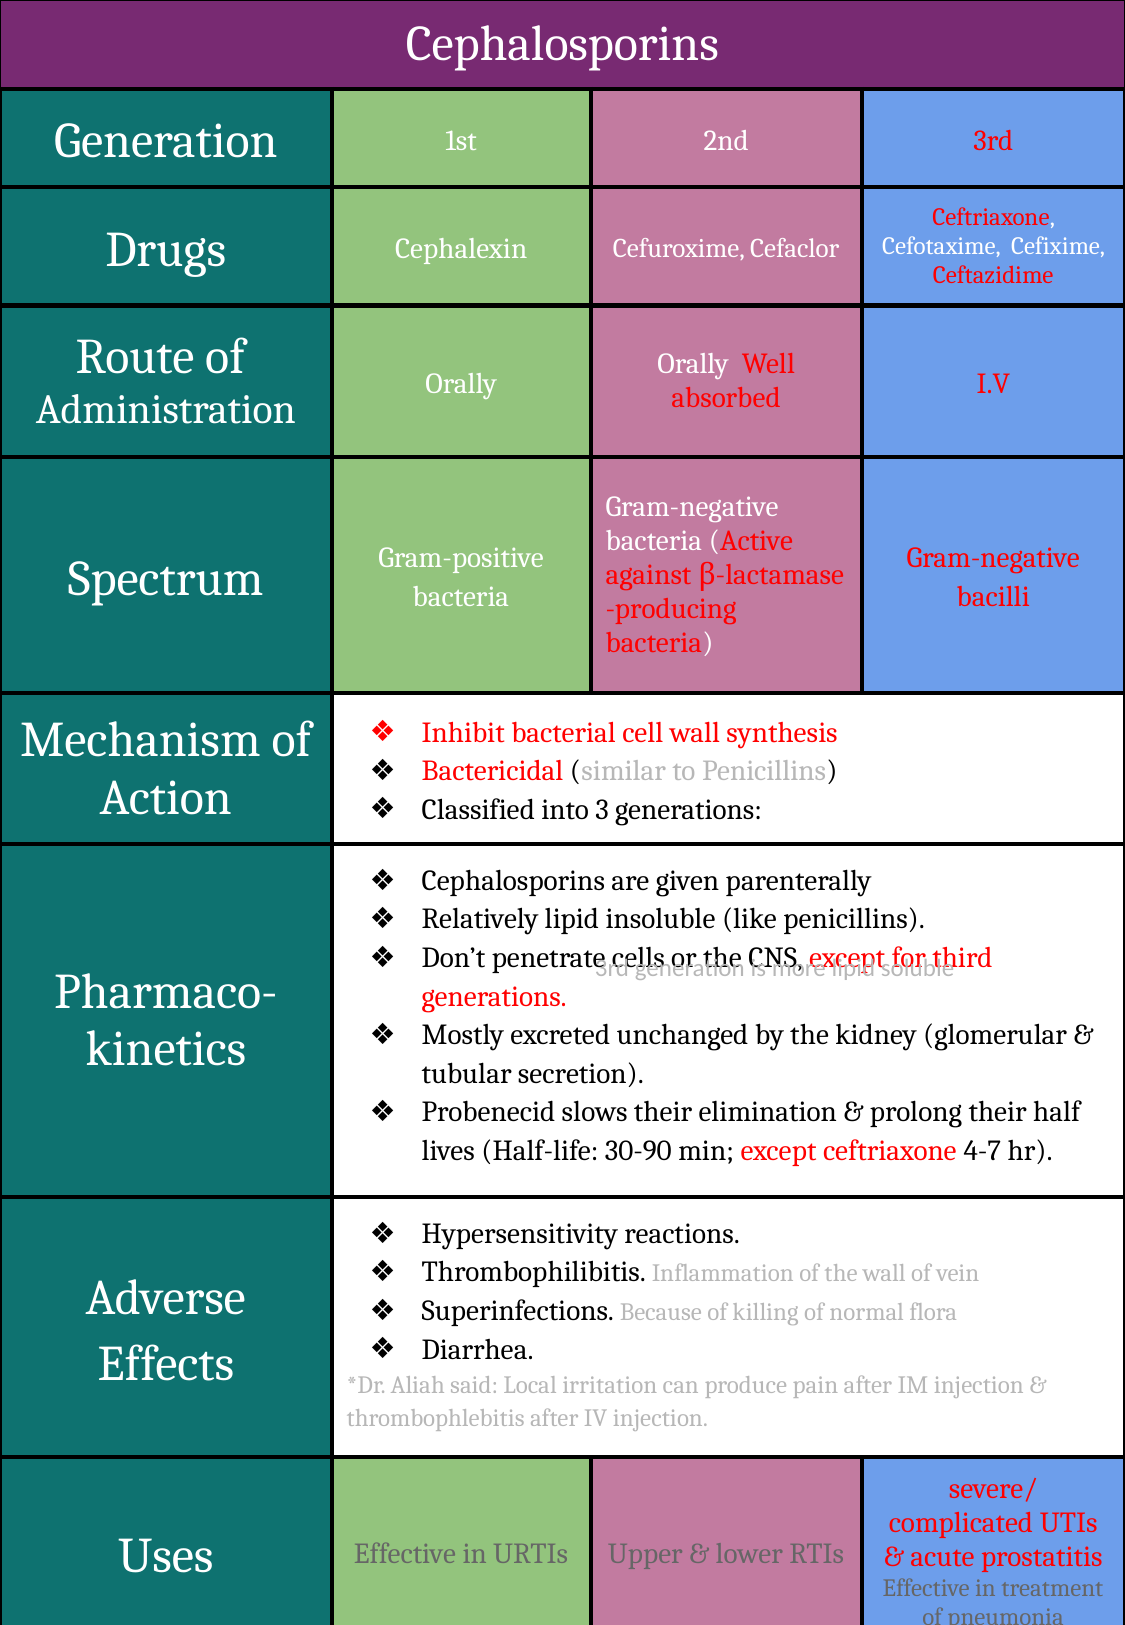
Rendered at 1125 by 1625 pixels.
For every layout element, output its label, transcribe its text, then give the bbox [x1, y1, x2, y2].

table_cell Route of Administration [2, 308, 330, 455]
table_cell Adverse Effects [2, 1199, 330, 1455]
table_cell Pharmaco- kinetics [2, 846, 330, 1195]
table_cell Mechanism of Action [2, 695, 330, 842]
table_cell Upper & lower RTIs [593, 1459, 860, 1625]
table_cell Gram-negative bacilli [864, 459, 1123, 691]
text_box 3rd generation is more lipid soluble [579, 942, 982, 985]
table_cell Effective in URTIs [334, 1459, 589, 1625]
table_cell Orally [334, 308, 589, 455]
table_cell Gram-positive bacteria [334, 459, 589, 691]
table_cell I.V [864, 308, 1123, 455]
table_cell severe/complicated UTIs & acute prostatitis Effective in treatment of pneumonia [864, 1459, 1123, 1625]
table_cell Hypersensitivity reactions. Thrombophilibitis. Inflammation of the wall of vein Superinfections. Because of killing of normal flora Diarrhea. *Dr. Aliah said: Local irritation can produce pain after IM injection & thrombophlebitis after IV injection. [334, 1199, 1123, 1455]
table_cell Inhibit bacterial cell wall synthesis Bactericidal (similar to Penicillins) Classified into 3 generations: [334, 695, 1123, 842]
table_cell Generation [2, 91, 330, 185]
table_cell Drugs [2, 189, 330, 303]
table_cell Gram-negative bacteria (Active against β-lactamase -producing bacteria) [593, 459, 860, 691]
table_cell 1st [334, 91, 589, 185]
table_cell Cefuroxime, Cefaclor [593, 189, 860, 303]
table_cell Uses [2, 1459, 330, 1625]
table_cell 3rd [864, 91, 1123, 185]
table_cell Ceftriaxone, Cefotaxime, Cefixime, Ceftazidime [864, 189, 1123, 303]
table_cell Spectrum [2, 459, 330, 691]
table_cell Cephalosporins are given parenterally Relatively lipid insoluble (like penicillins). Don’t penetrate cells or the CNS, except for third generations. Mostly excreted unchanged by the kidney (glomerular & tubular secretion). Probenecid slows their elimination & prolong their half lives (Half-life: 30-90 min; except ceftriaxone 4-7 hr). [334, 846, 1123, 1195]
table_header Cephalosporins [1, 1, 1124, 87]
table_cell Cephalexin [334, 189, 589, 303]
table_cell 2nd [593, 91, 860, 185]
table_cell Orally Well absorbed [593, 308, 860, 455]
